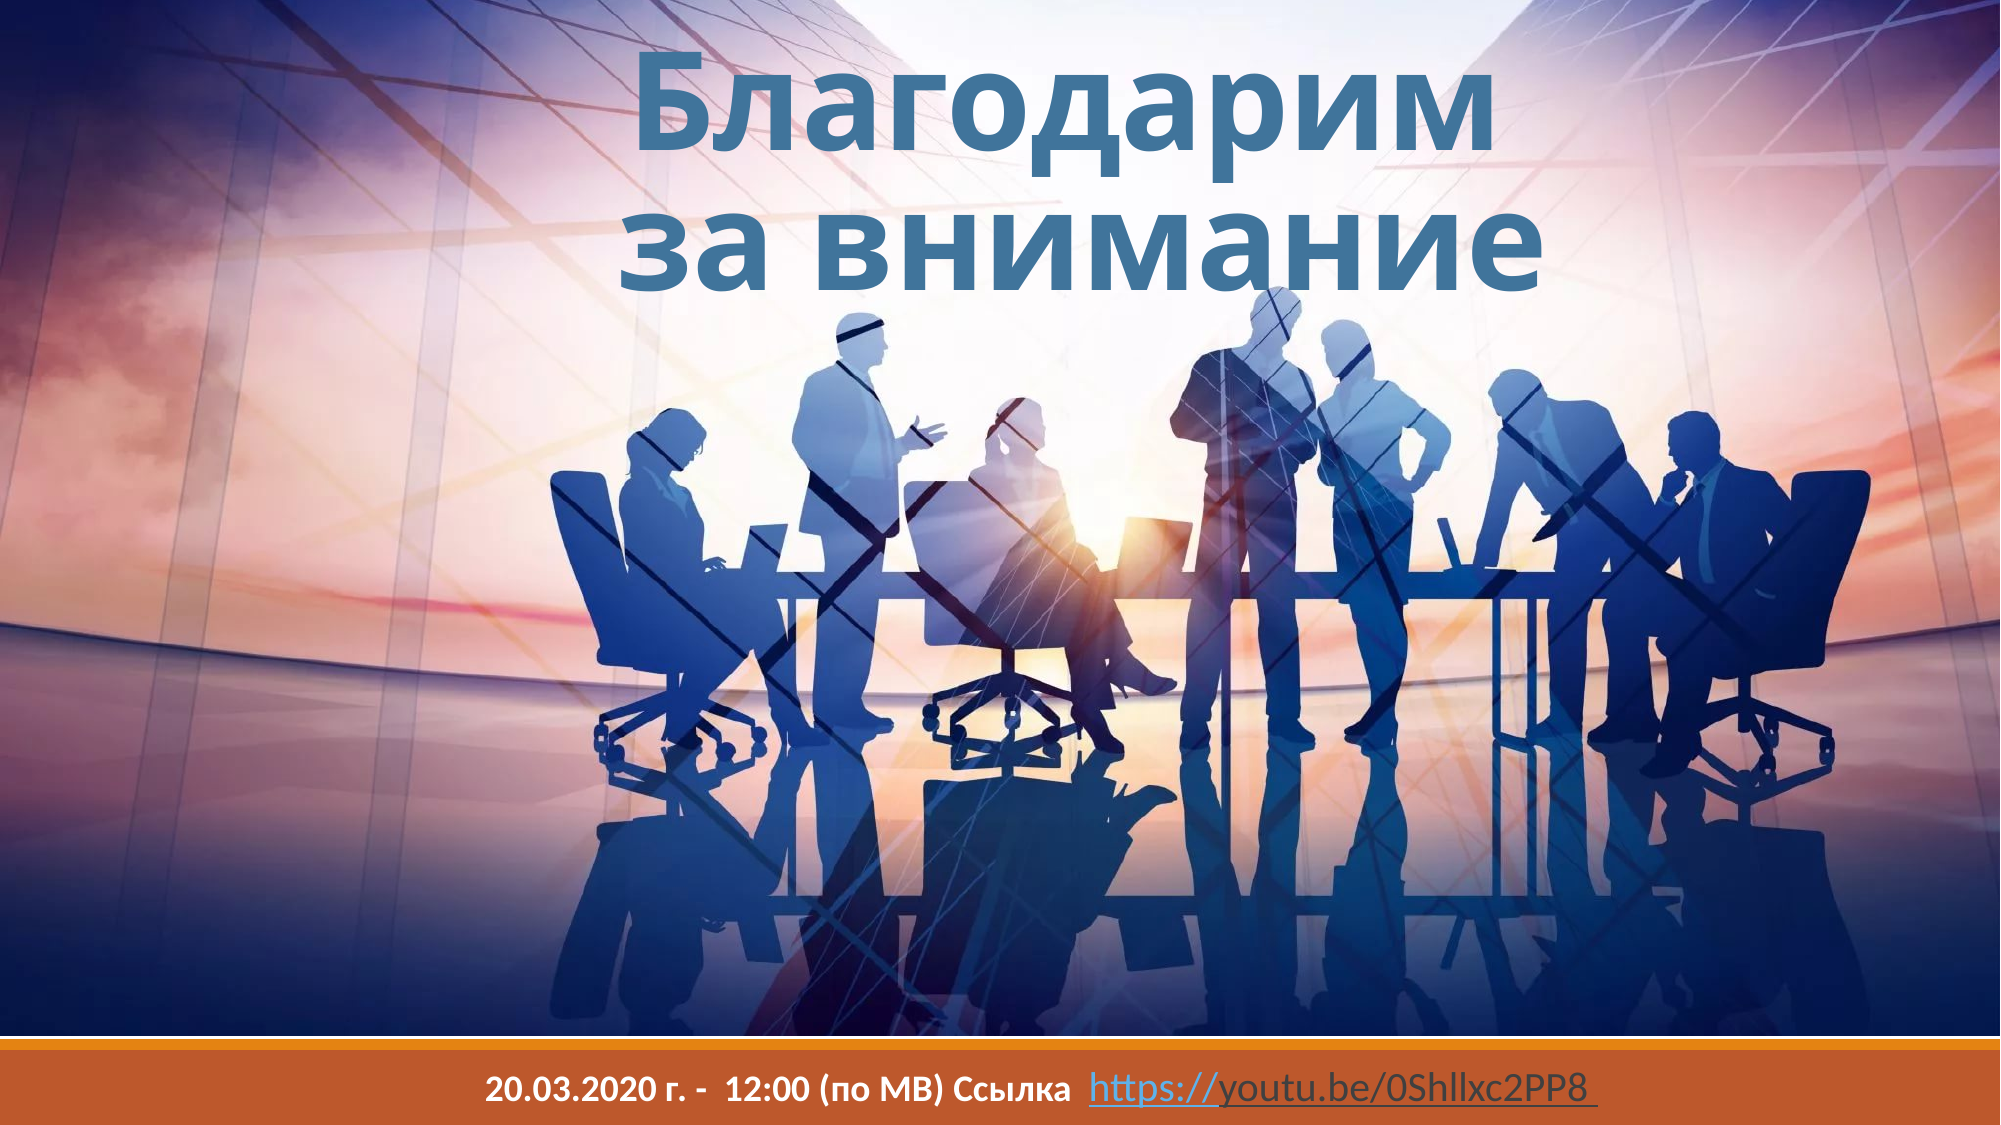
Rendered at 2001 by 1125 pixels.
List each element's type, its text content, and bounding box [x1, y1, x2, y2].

text_box 20.03.2020 г. - 12:00 (по МВ) Ссылка https://youtu.be/0Shllxc2PP8 [130, 1058, 1948, 1122]
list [0, 0, 2000, 1036]
